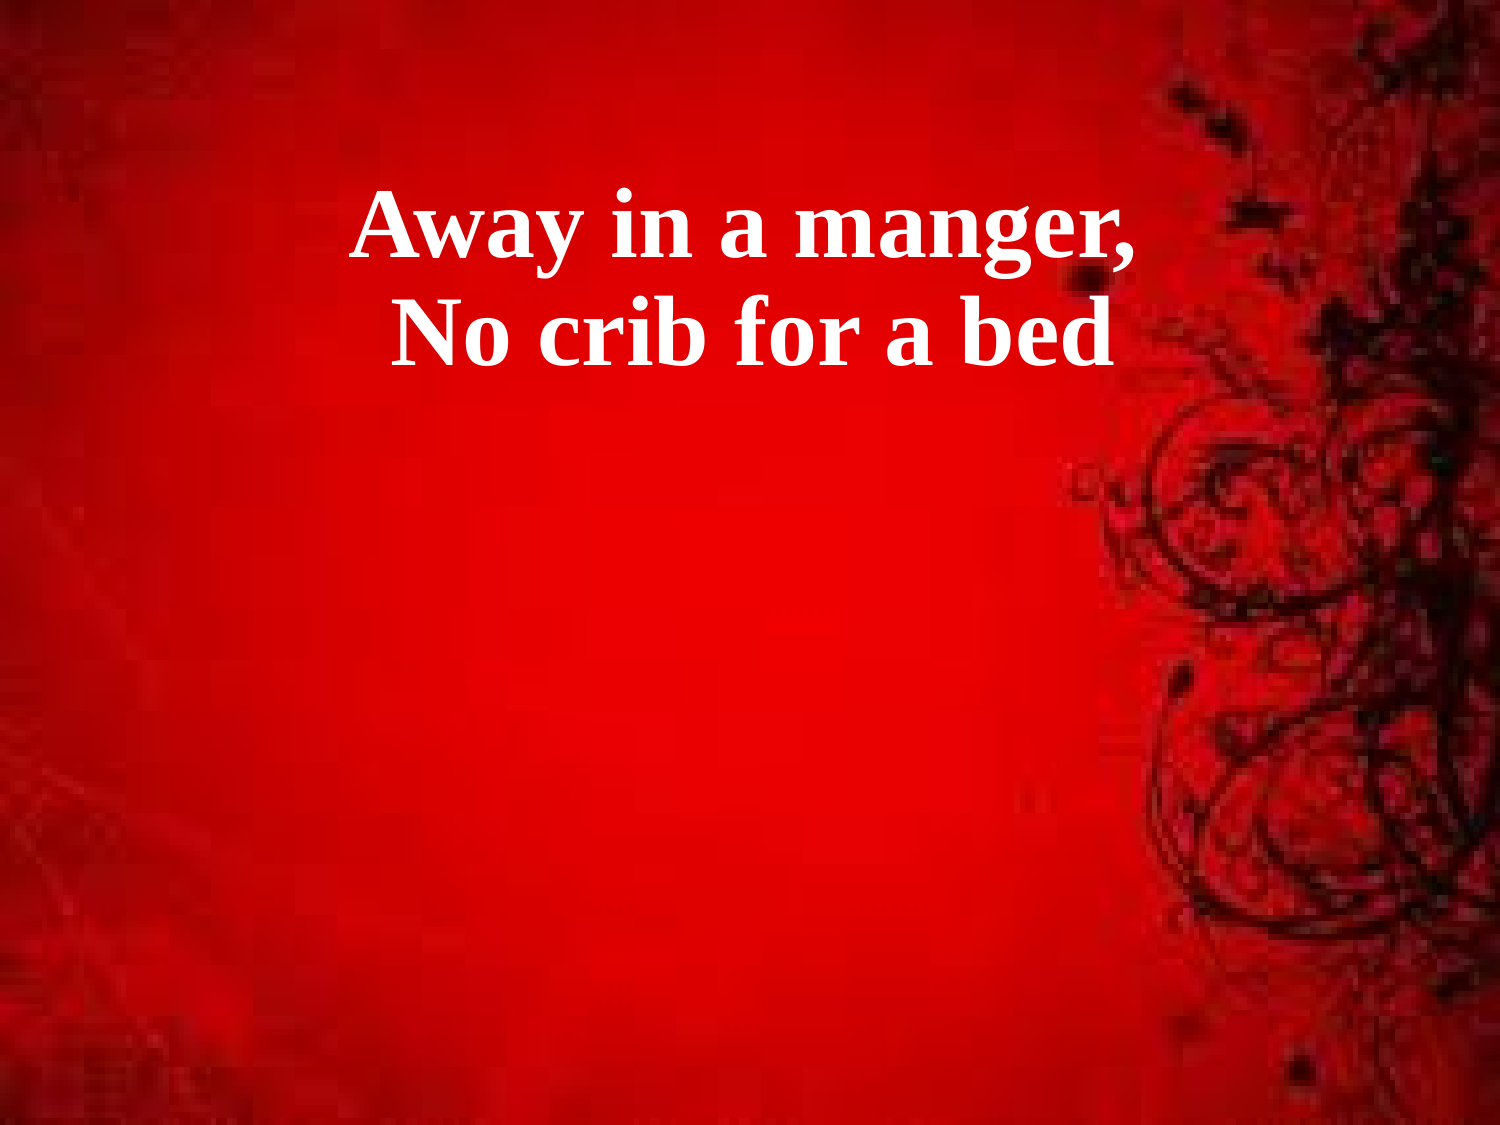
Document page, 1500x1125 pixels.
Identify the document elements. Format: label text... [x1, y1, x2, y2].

picture [0, 0, 1500, 1125]
text_box No crib for a bed [2, 258, 1500, 393]
text_box Away in a manger, [5, 150, 1500, 258]
